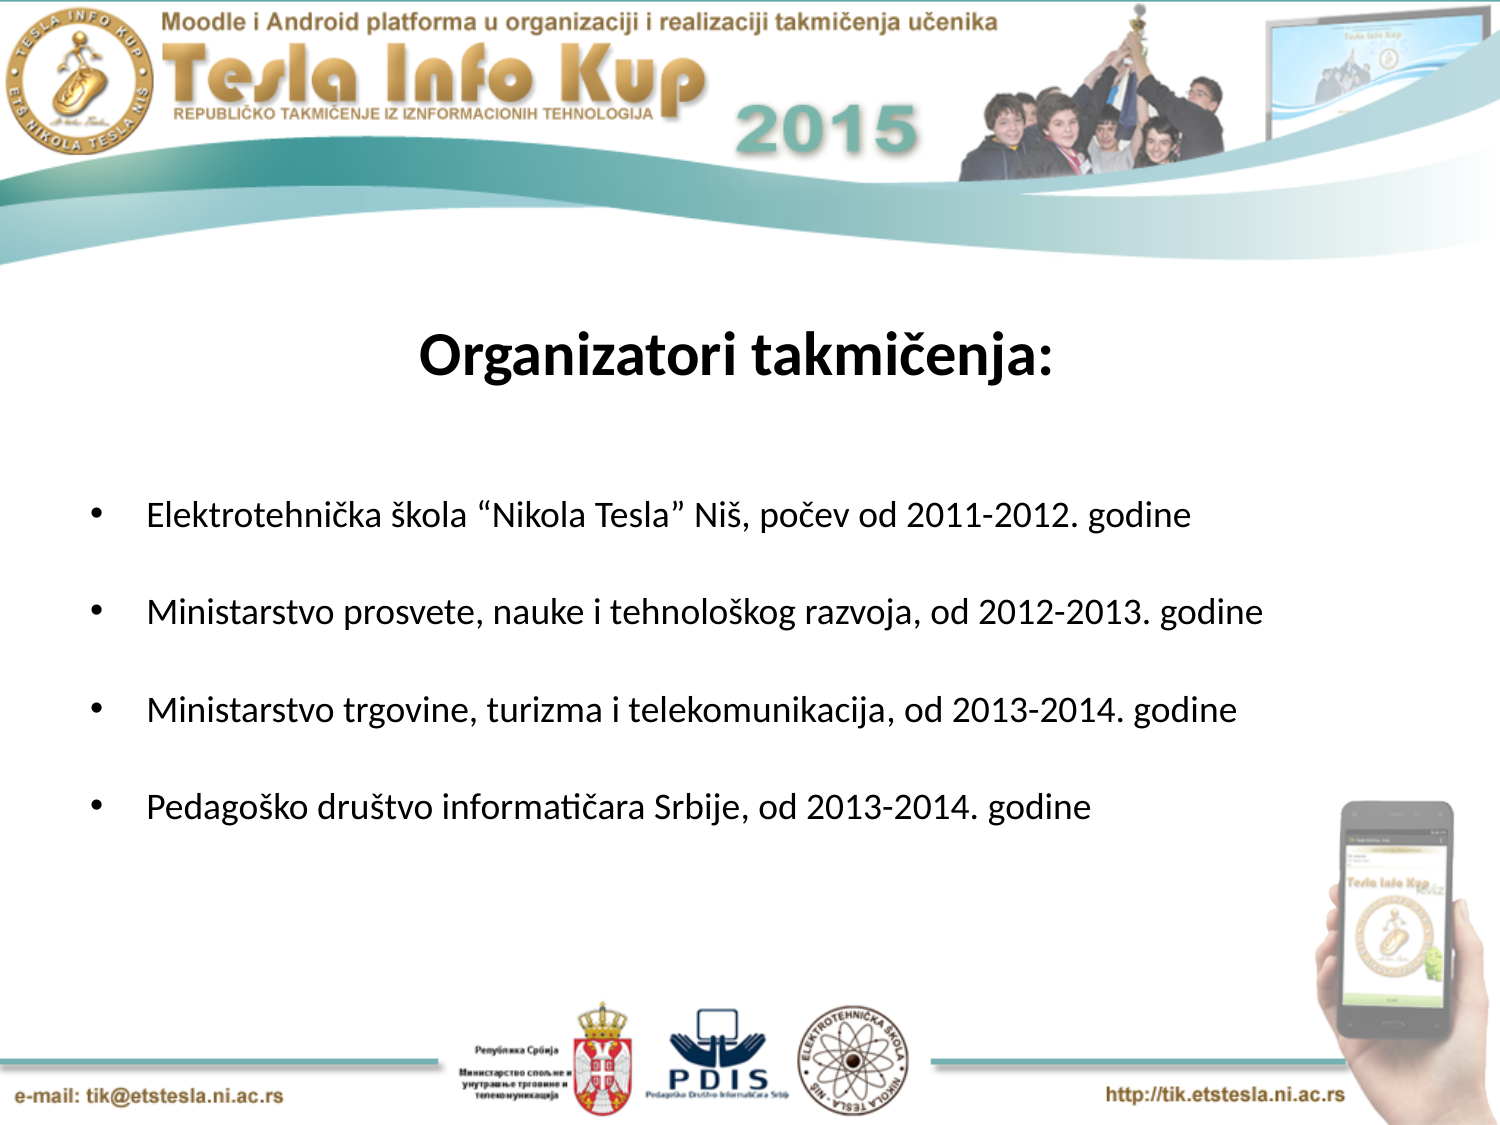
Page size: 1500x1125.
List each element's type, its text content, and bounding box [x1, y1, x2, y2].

picture [0, 0, 1500, 270]
text_box Organizatori takmičenja: [62, 299, 1413, 400]
list Elektrotehnička škola “Nikola Tesla” Niš, počev od 2011-2012. godine Ministarstvo prosvete, nauke i tehnološkog razvoja, od 2012-2013. godine Ministarstvo trgovine, turizma i telekomunikacija, od 2013-2014. godine Pedagoško društvo informatičara Srbije, od 2013-2014. godine [75, 437, 1463, 799]
picture [0, 800, 1500, 1125]
